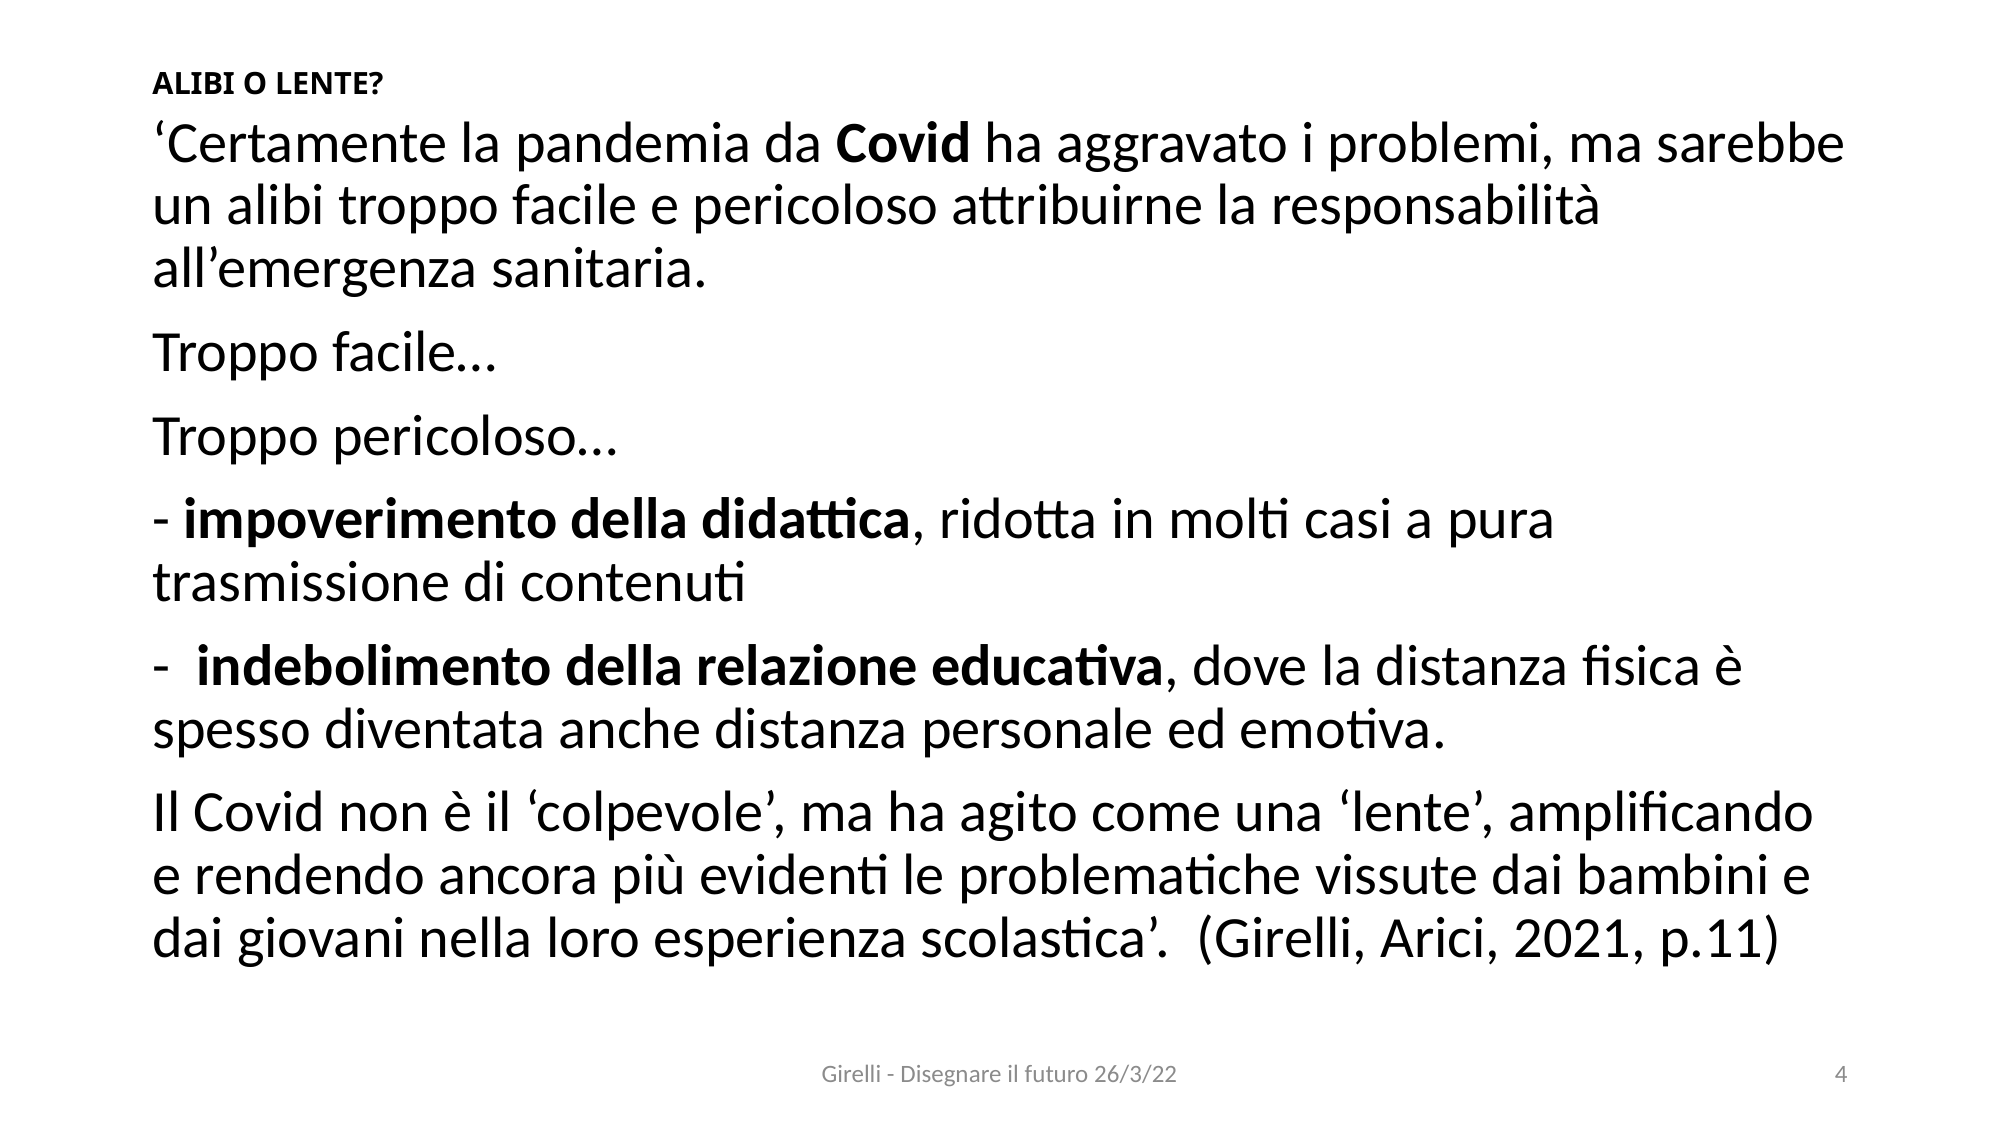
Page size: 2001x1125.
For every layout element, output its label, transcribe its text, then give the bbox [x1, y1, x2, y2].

footer Girelli - Disegnare il futuro 26/3/22 [662, 1042, 1338, 1103]
list ‘Certamente la pandemia da Covid ha aggravato i problemi, ma sarebbe un alibi troppo facile e pericoloso attribuirne la responsabilità all’emergenza sanitaria. Troppo facile… Troppo pericoloso… - impoverimento della didattica, ridotta in molti casi a pura trasmissione di contenuti - indebolimento della relazione educativa, dove la distanza fisica è spesso diventata anche distanza personale ed emotiva. Il Covid non è il ‘colpevole’, ma ha agito come una ‘lente’, amplificando e rendendo ancora più evidenti le problematiche vissute dai bambini e dai giovani nella loro esperienza scolastica’. (Girelli, Arici, 2021, p.11) [137, 104, 1863, 1105]
title ALIBI O LENTE? [137, 59, 1863, 104]
slide_number 4 [1412, 1042, 1863, 1103]
